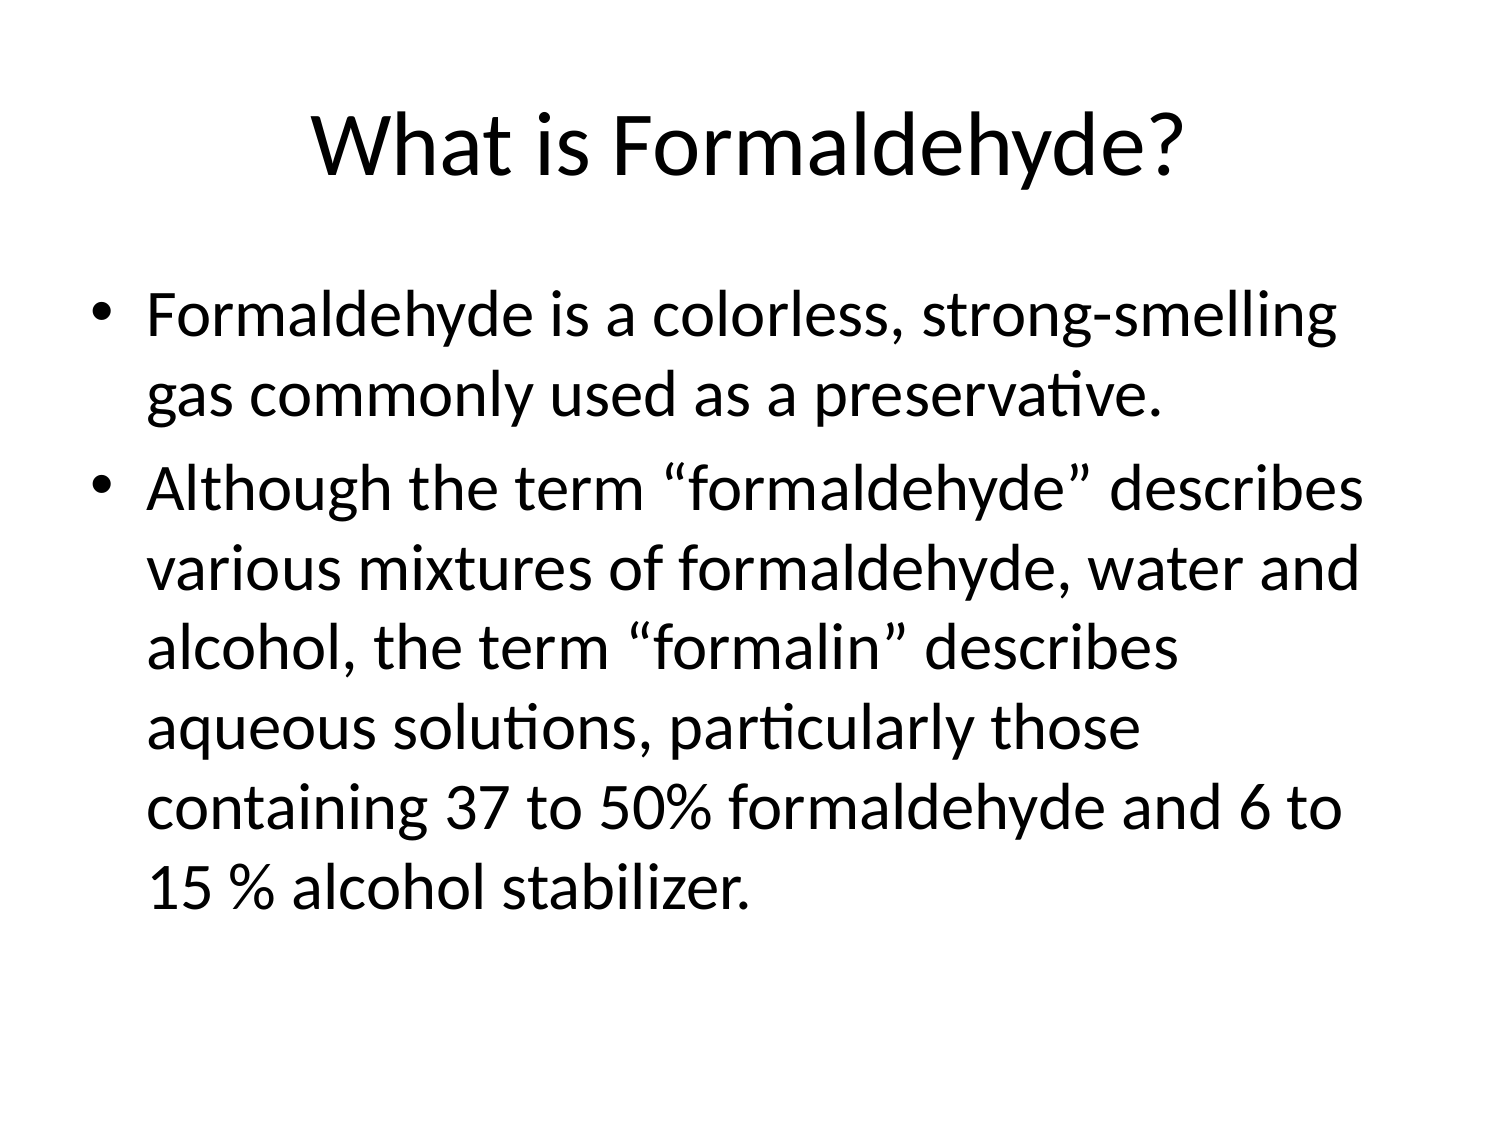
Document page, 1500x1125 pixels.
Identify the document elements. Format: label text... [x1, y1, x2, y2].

title What is Formaldehyde? [74, 44, 1426, 233]
list Formaldehyde is a colorless, strong-smelling gas commonly used as a preservative. Although the term “formaldehyde” describes various mixtures of formaldehyde, water and alcohol, the term “formalin” describes aqueous solutions, particularly those containing 37 to 50% formaldehyde and 6 to 15 % alcohol stabilizer. [74, 262, 1426, 1006]
